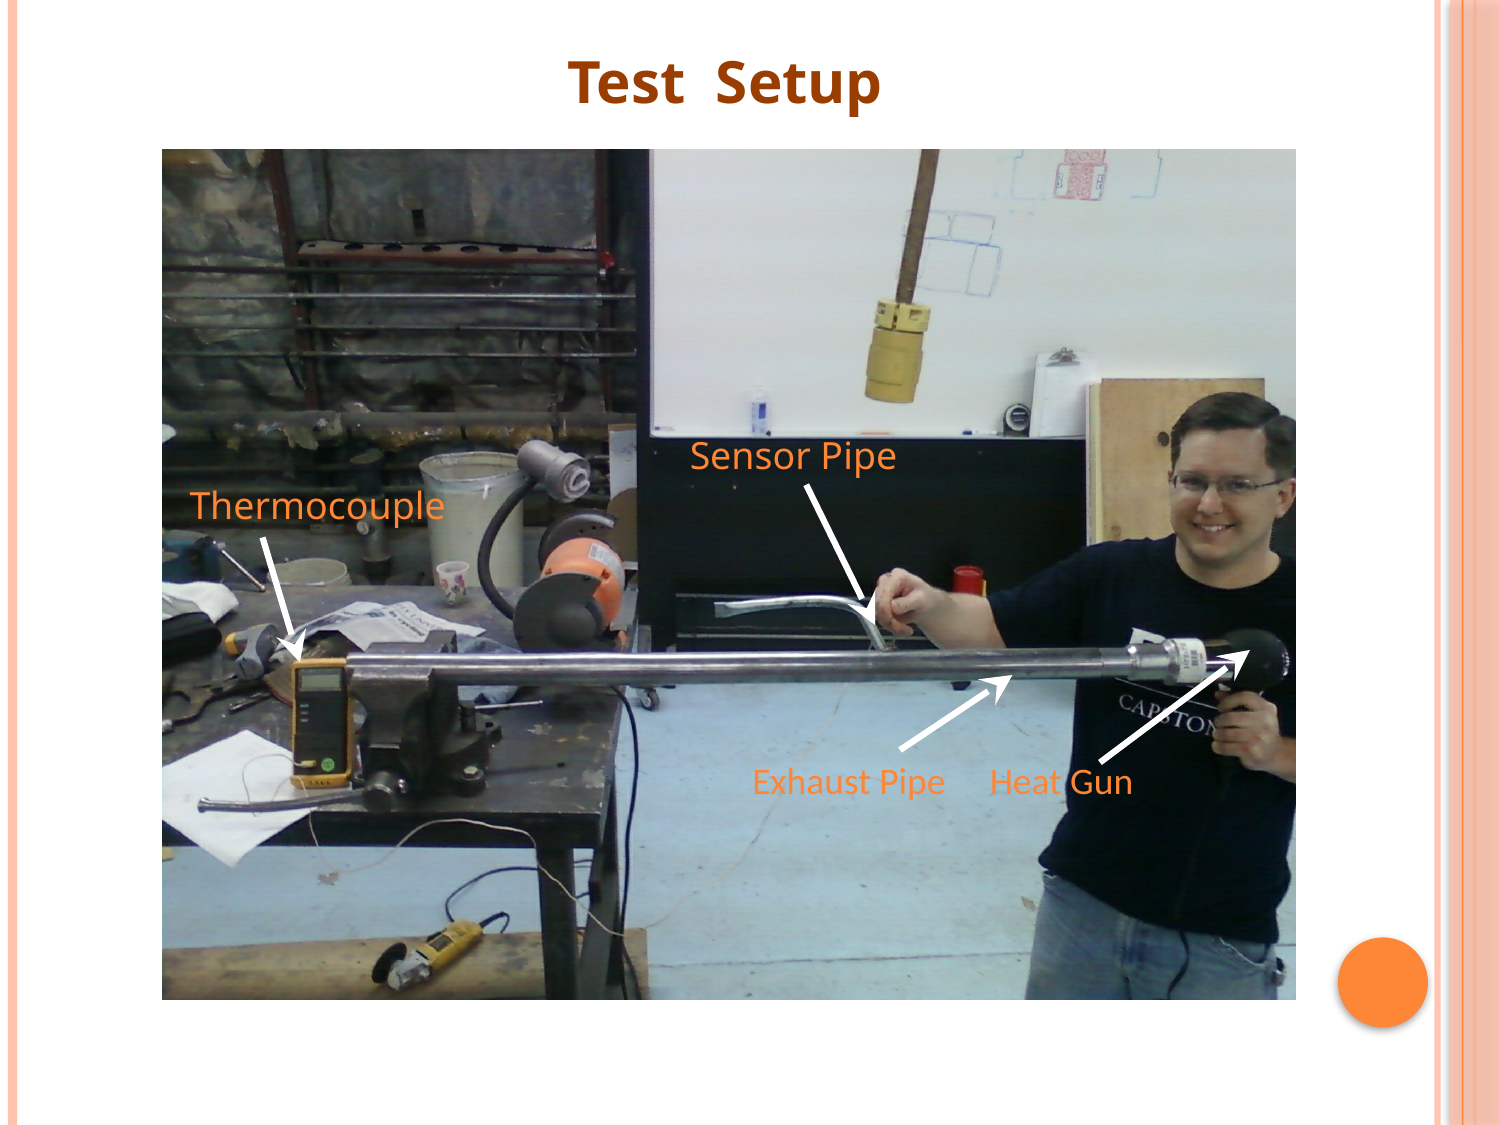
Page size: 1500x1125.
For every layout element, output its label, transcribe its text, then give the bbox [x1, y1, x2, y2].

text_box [161, 149, 1297, 1001]
text_box Test Setup [474, 37, 975, 123]
